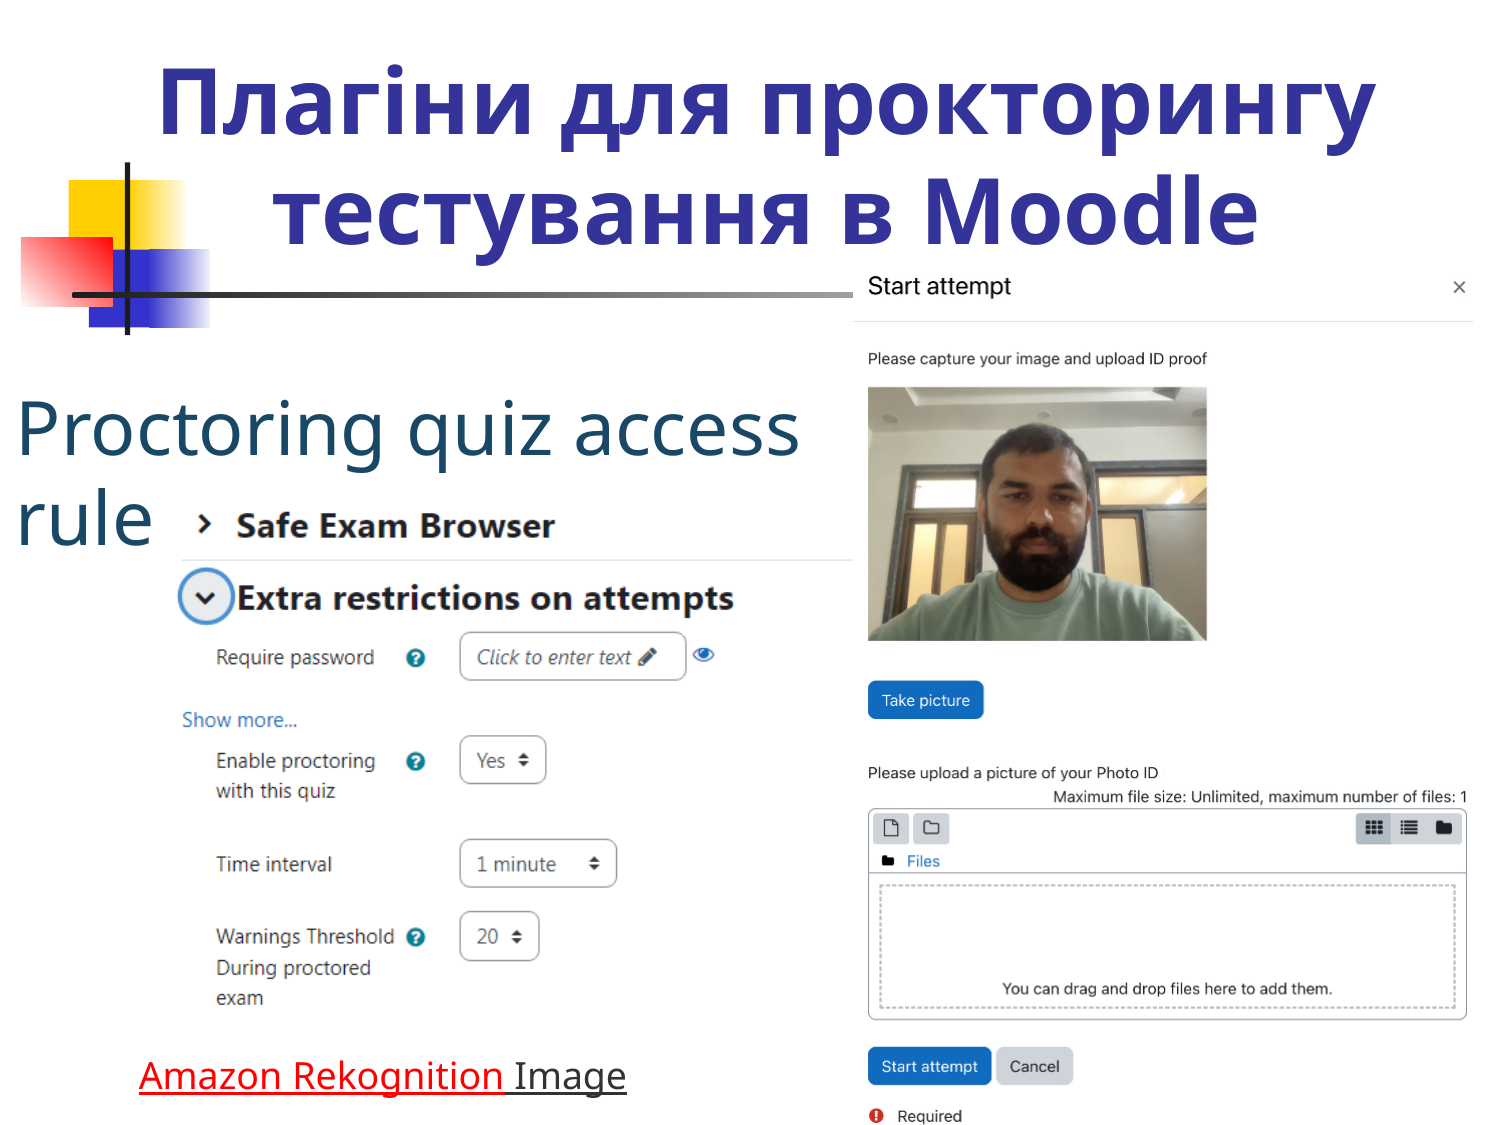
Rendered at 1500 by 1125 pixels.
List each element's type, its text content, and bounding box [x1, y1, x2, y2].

title Плагіни для прокторингу тестування в Moodle [64, 90, 1469, 271]
picture [23, 265, 1473, 1125]
text_box Proctoring quiz access rule [1, 373, 831, 569]
text_box Amazon Rekognition Image [123, 1044, 853, 1111]
